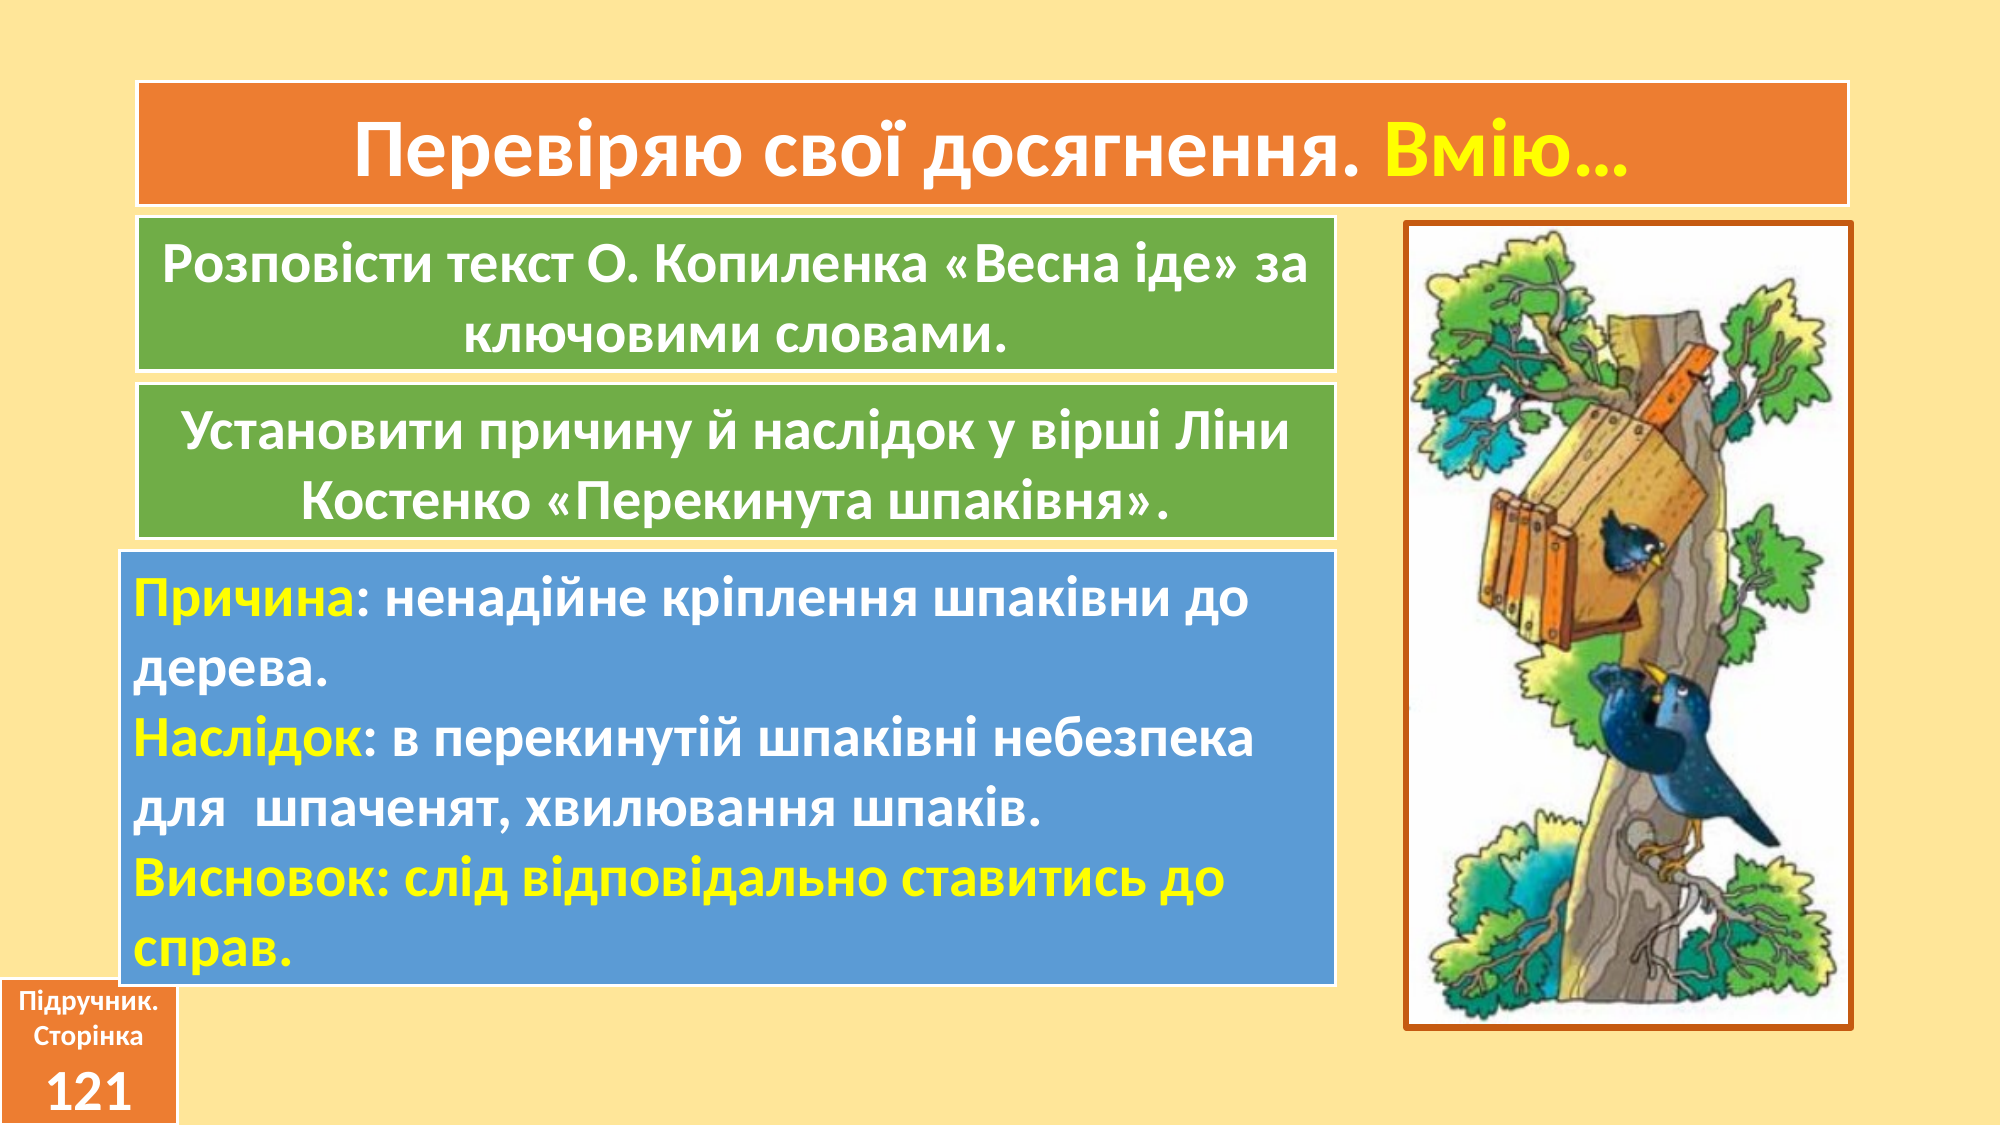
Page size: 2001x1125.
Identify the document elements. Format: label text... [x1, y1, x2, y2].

text_box Підручник. Сторінка 121 [0, 977, 179, 1125]
text_box Розповісти текст О. Копиленка «Весна іде» за ключовими словами. [135, 215, 1337, 373]
text_box Причина: ненадійне кріплення шпаківни до дерева. Наслідок: в перекинутій шпаківні небезпека для шпаченят, хвилювання шпаків. Висновок: слід відповідально ставитись до справ. [118, 549, 1337, 987]
picture [1409, 225, 1849, 1025]
text_box Перевіряю свої досягнення. Вмію… [135, 80, 1850, 207]
text_box Установити причину й наслідок у вірші Ліни Костенко «Перекинута шпаківня». [135, 382, 1337, 540]
